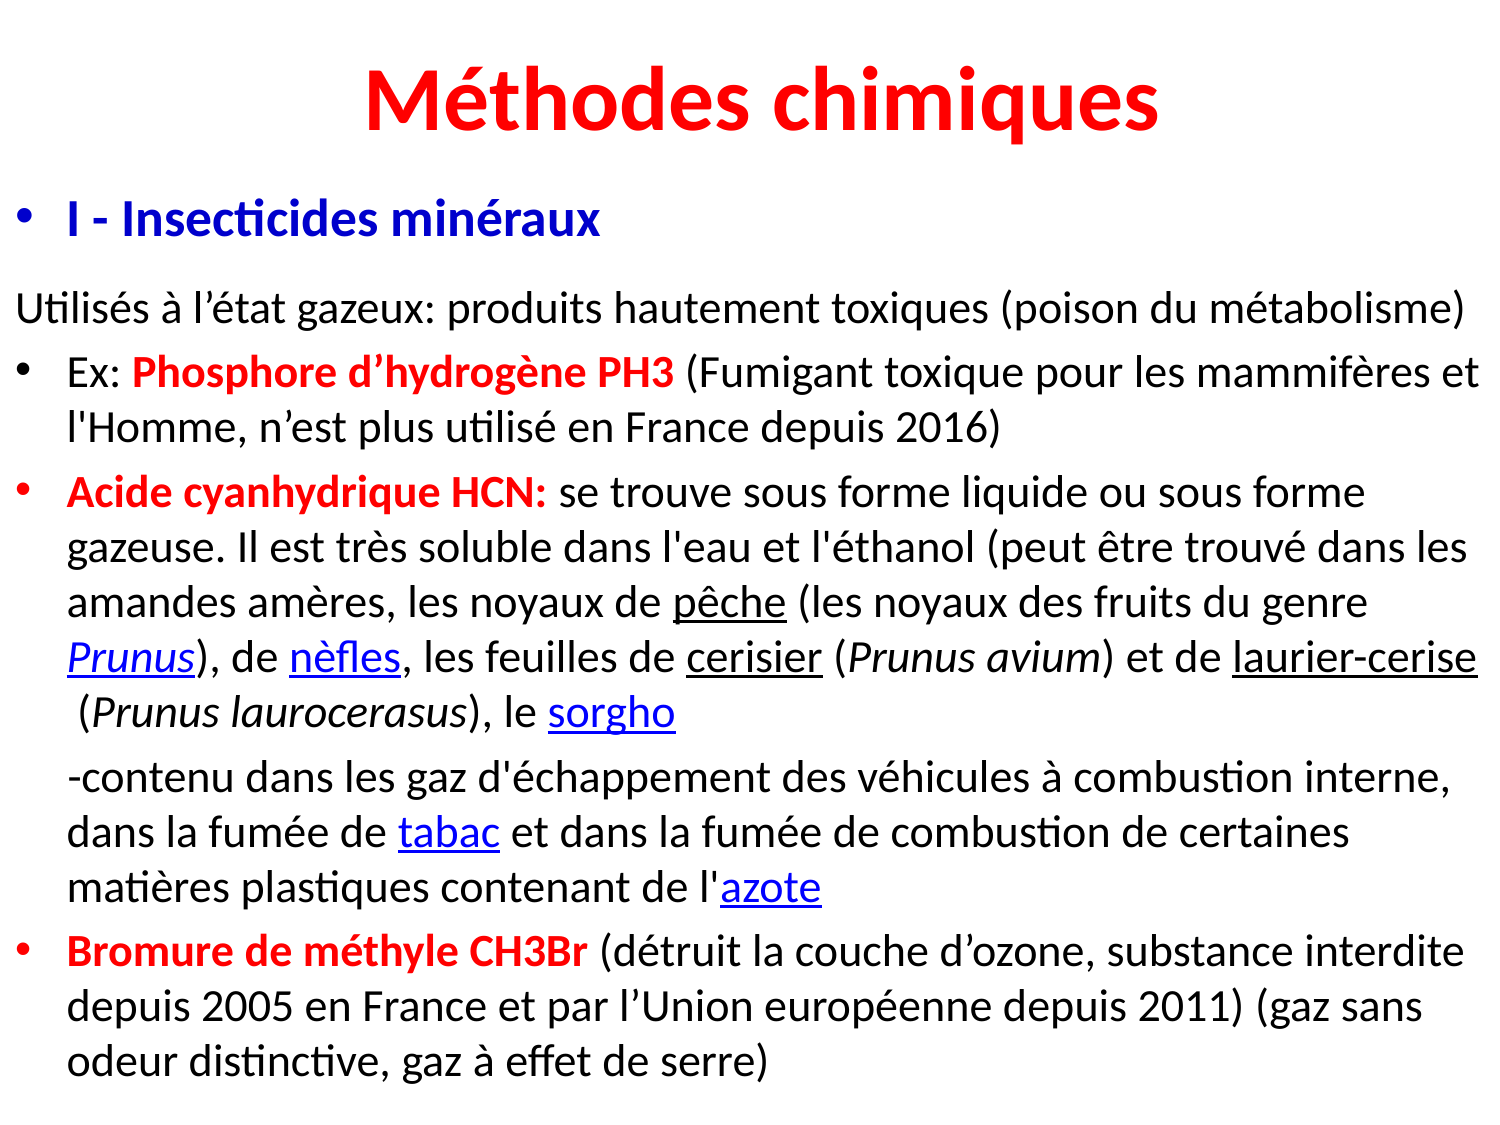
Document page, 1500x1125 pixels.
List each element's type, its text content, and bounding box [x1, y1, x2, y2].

title Méthodes chimiques [87, 0, 1438, 174]
list I - Insecticides minéraux Utilisés à l’état gazeux: produits hautement toxiques (poison du métabolisme) Ex: Phosphore d’hydrogène PH3 (Fumigant toxique pour les mammifères et l'Homme, n’est plus utilisé en France depuis 2016) Acide cyanhydrique HCN: se trouve sous forme liquide ou sous forme gazeuse. Il est très soluble dans l'eau et l'éthanol (peut être trouvé dans les amandes amères, les noyaux de pêche (les noyaux des fruits du genre Prunus), de nèfles, les feuilles de cerisier (Prunus avium) et de laurier-cerise (Prunus laurocerasus), le sorgho -contenu dans les gaz d'échappement des véhicules à combustion interne, dans la fumée de tabac et dans la fumée de combustion de certaines matières plastiques contenant de l'azote Bromure de méthyle CH3Br (détruit la couche d’ozone, substance interdite depuis 2005 en France et par l’Union européenne depuis 2011) (gaz sans odeur distinctive, gaz à effet de serre) [0, 174, 1500, 1125]
